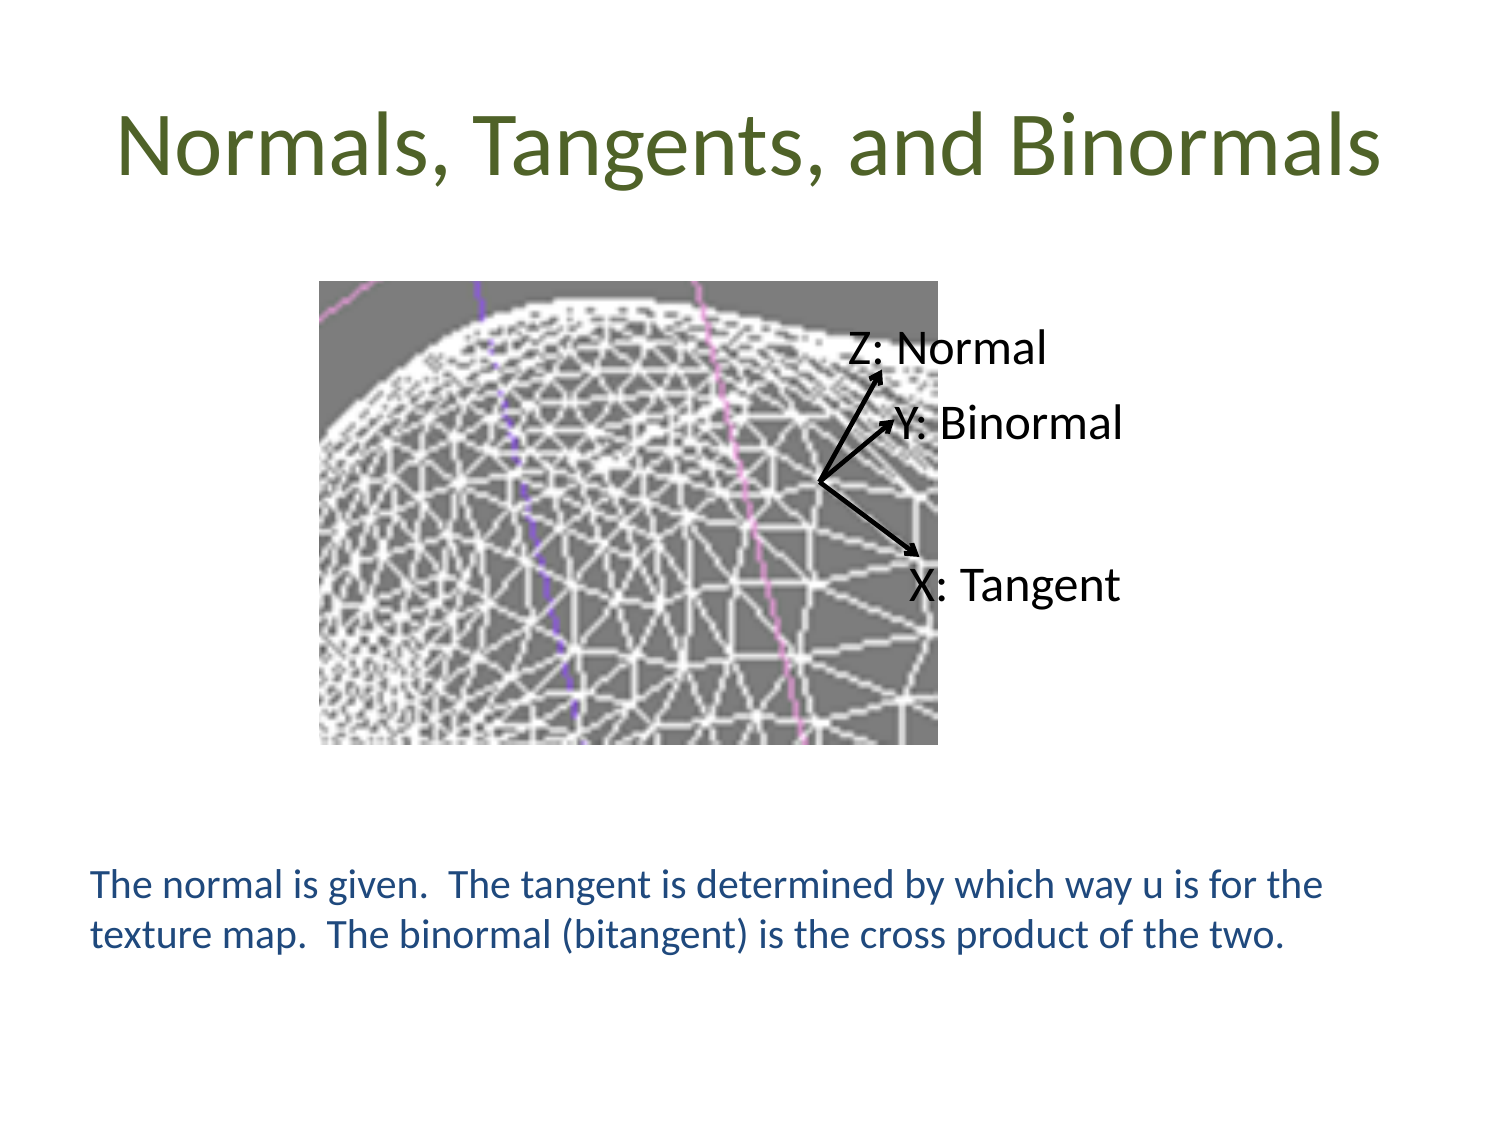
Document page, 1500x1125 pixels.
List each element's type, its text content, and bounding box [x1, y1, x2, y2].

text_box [794, 394, 908, 458]
text_box X: Tangent [943, 544, 1136, 620]
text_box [819, 419, 895, 483]
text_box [819, 481, 920, 558]
title Normals, Tangents, and Binormals [75, 45, 1425, 233]
picture [319, 281, 938, 745]
text_box Y: Binormal [943, 381, 1139, 457]
text_box The normal is given. The tangent is determined by which way u is for the texture map. The binormal (bitangent) is the cross product of the two. [74, 849, 1425, 965]
text_box Z: Normal [943, 306, 1063, 381]
